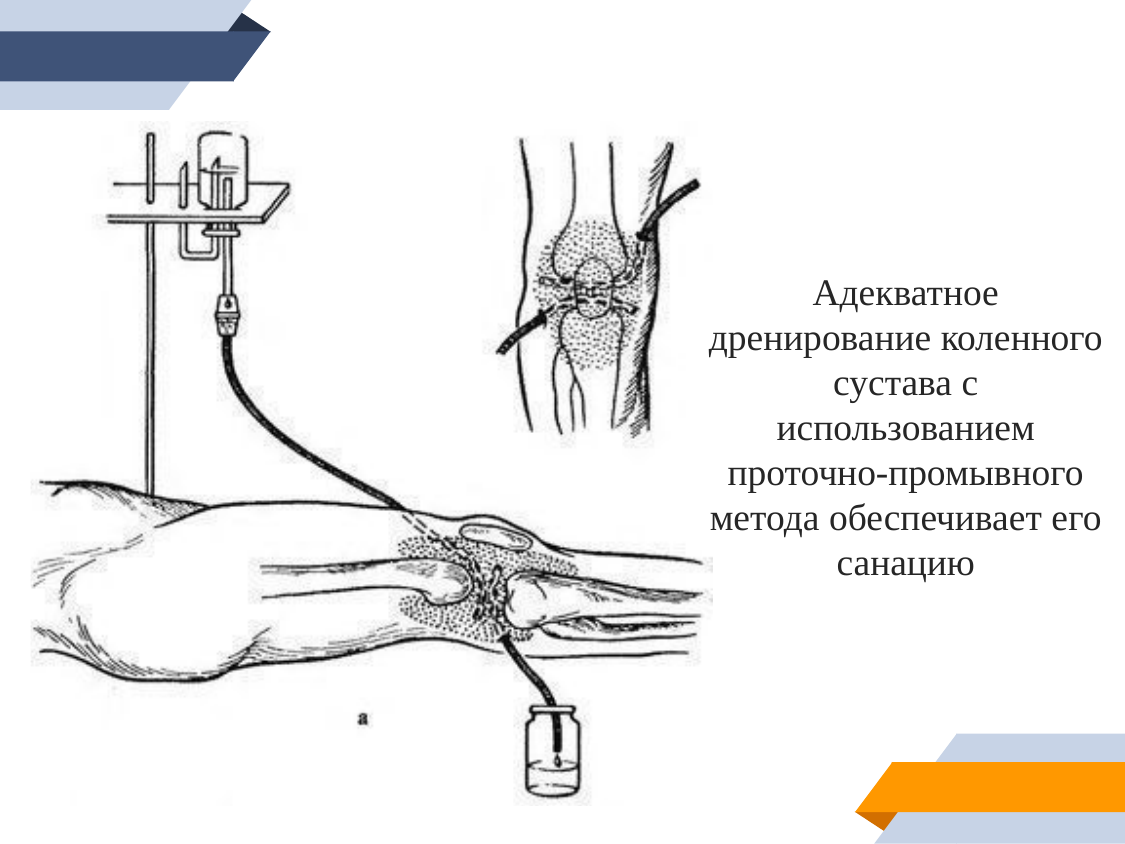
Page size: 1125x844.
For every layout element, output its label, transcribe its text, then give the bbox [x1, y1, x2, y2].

text_box Адекватное дренирование коленного сустава с использованием проточно-промывного метода обеспечивает его санацию [718, 260, 1125, 590]
picture [30, 120, 714, 807]
slide_number 17 [937, 760, 1121, 813]
